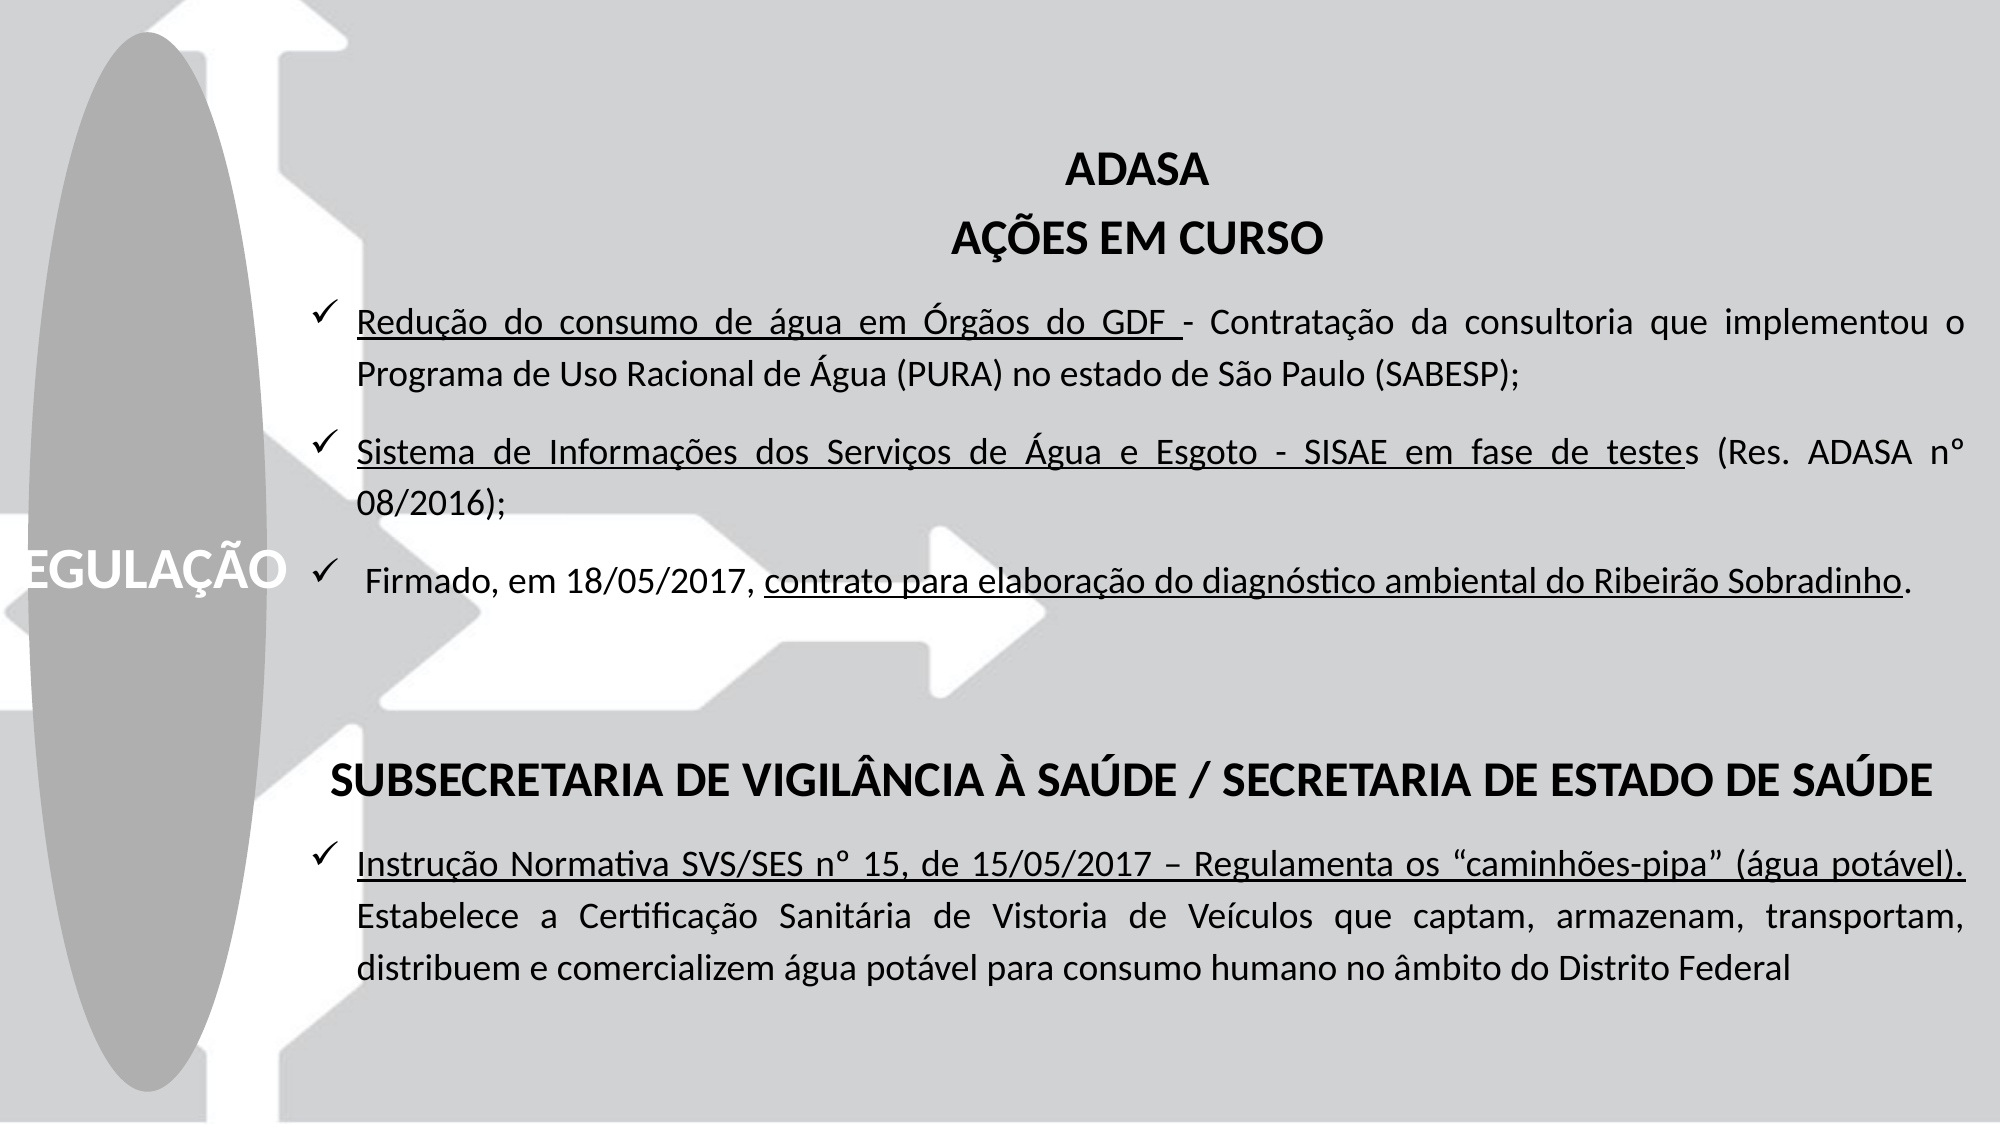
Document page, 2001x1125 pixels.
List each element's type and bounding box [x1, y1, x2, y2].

text_box [0, 375, 708, 764]
picture [0, 0, 2000, 1124]
